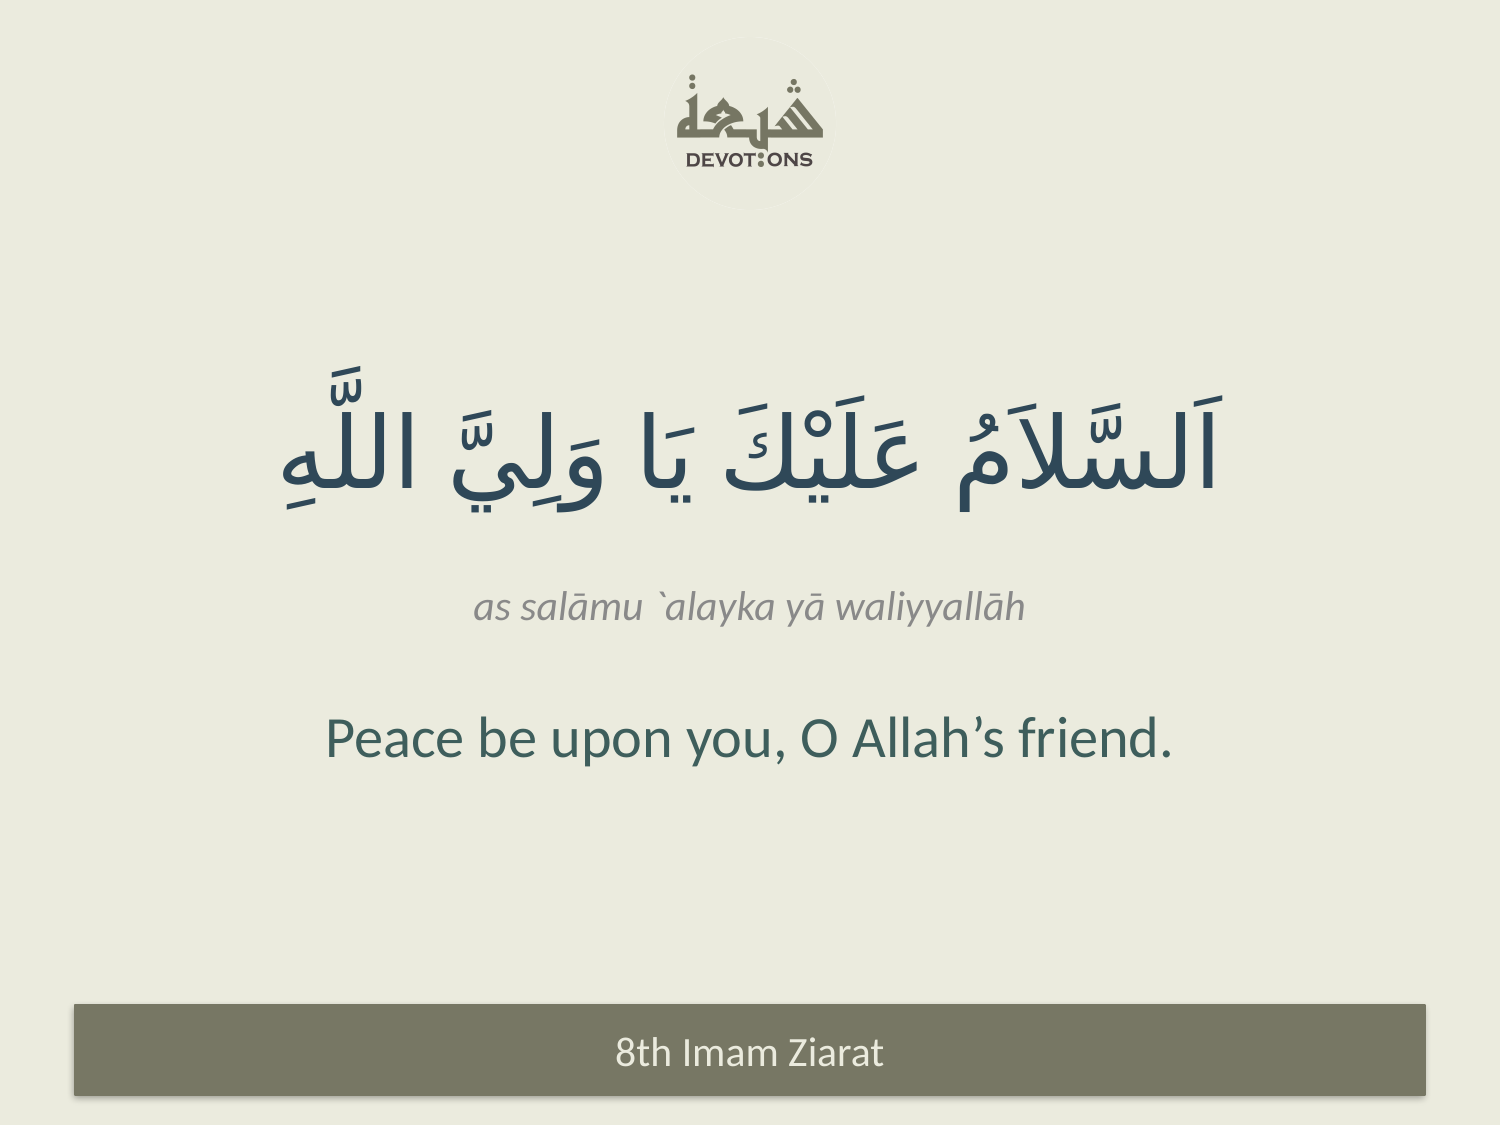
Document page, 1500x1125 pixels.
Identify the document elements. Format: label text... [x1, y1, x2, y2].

picture [656, 29, 844, 218]
text_box 8th Imam Ziarat [600, 1017, 900, 1083]
text_box [74, 1004, 1426, 1096]
text_box اَلسَّلاَمُ عَلَيْكَ يَا وَلِيَّ اللَّهِ as salāmu `alayka yā waliyyallāh Peace be upon you, O Allah’s friend. [74, 381, 1425, 776]
